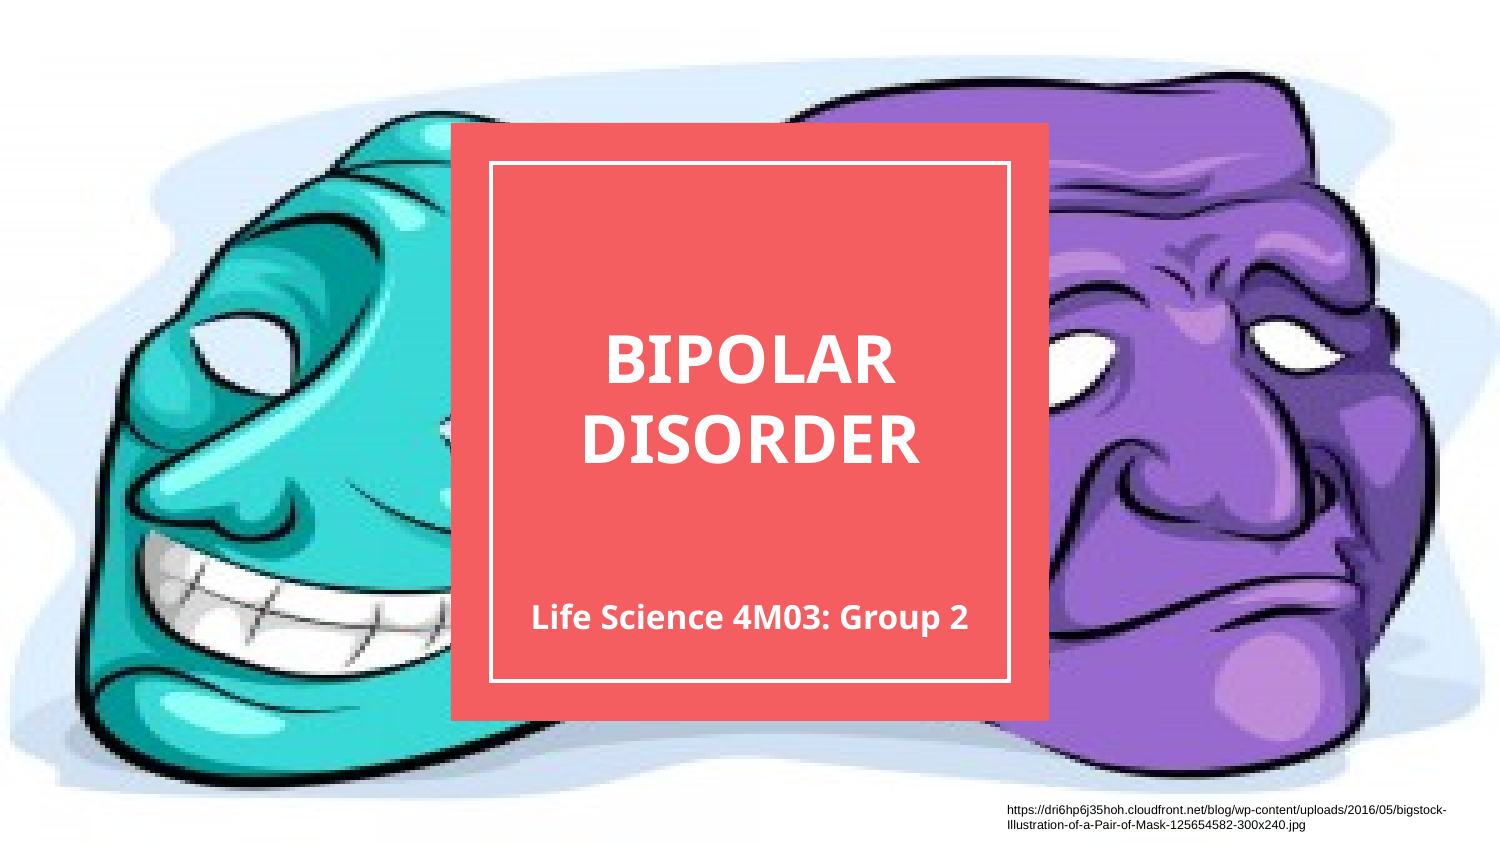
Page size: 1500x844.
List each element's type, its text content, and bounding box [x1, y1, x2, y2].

title BIPOLAR DISORDER [507, 266, 993, 527]
text_box https://dri6hp6j35hoh.cloudfront.net/blog/wp-content/uploads/2016/05/bigstock-Illustration-of-a-Pair-of-Mask-125654582-300x240.jpg [992, 570, 1485, 844]
subtitle Life Science 4M03: Group 2 [507, 535, 993, 651]
picture [0, 0, 1500, 844]
